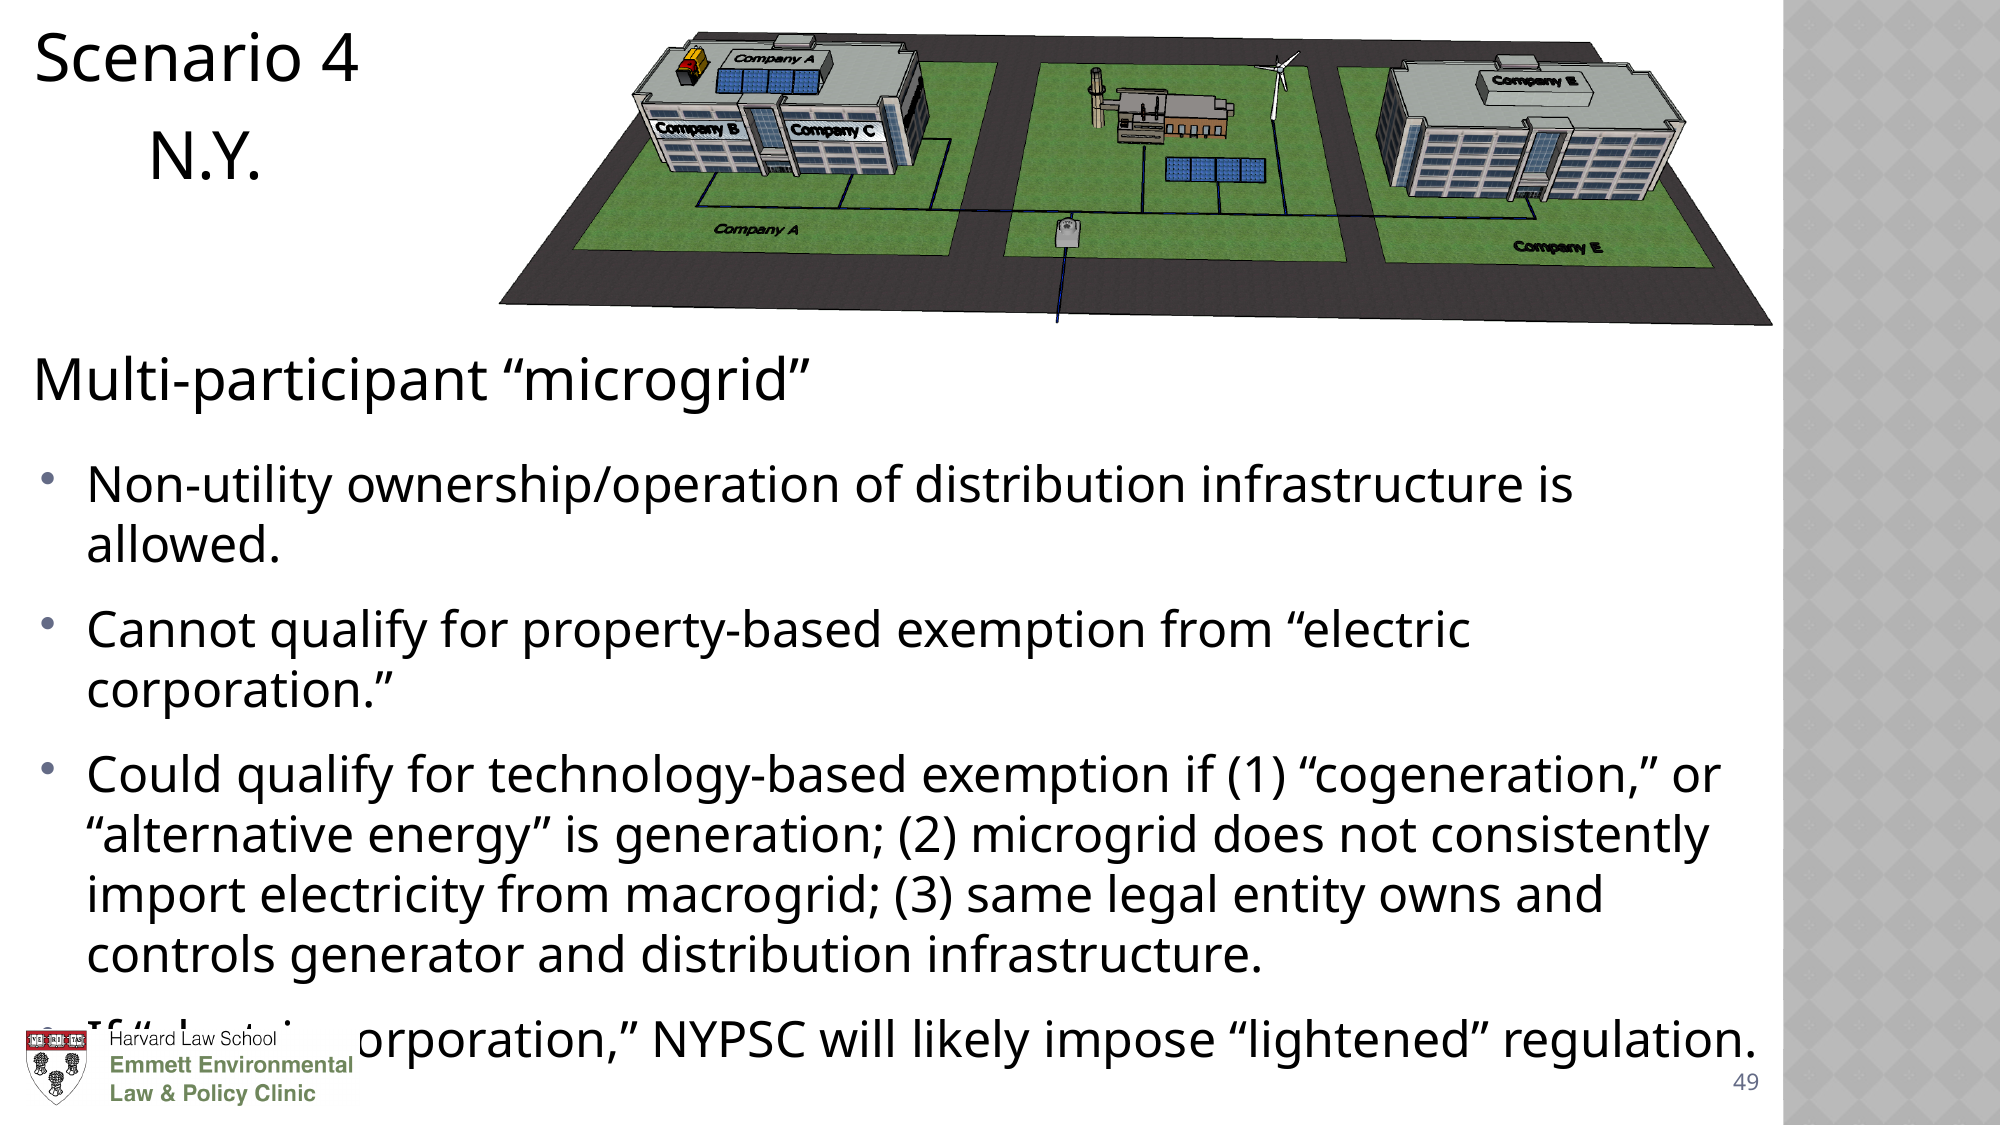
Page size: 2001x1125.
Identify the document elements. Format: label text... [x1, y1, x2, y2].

text_box N.Y. [132, 105, 485, 200]
text_box Multi-participant “microgrid” [17, 334, 1776, 420]
slide_number 49 [1630, 1061, 1760, 1099]
picture [26, 1028, 361, 1106]
title Scenario 4 [26, 0, 1723, 95]
list Non-utility ownership/operation of distribution infrastructure is allowed. Cannot qualify for property-based exemption from “electric corporation.” Could qualify for technology-based exemption if (1) “cogeneration,” or “alternative energy” is generation; (2) microgrid does not consistently import electricity from macrogrid; (3) same legal entity owns and controls generator and distribution infrastructure. If “electric corporation,” NYPSC will likely impose “lightened” regulation. [26, 445, 1776, 650]
picture [491, 14, 1777, 338]
